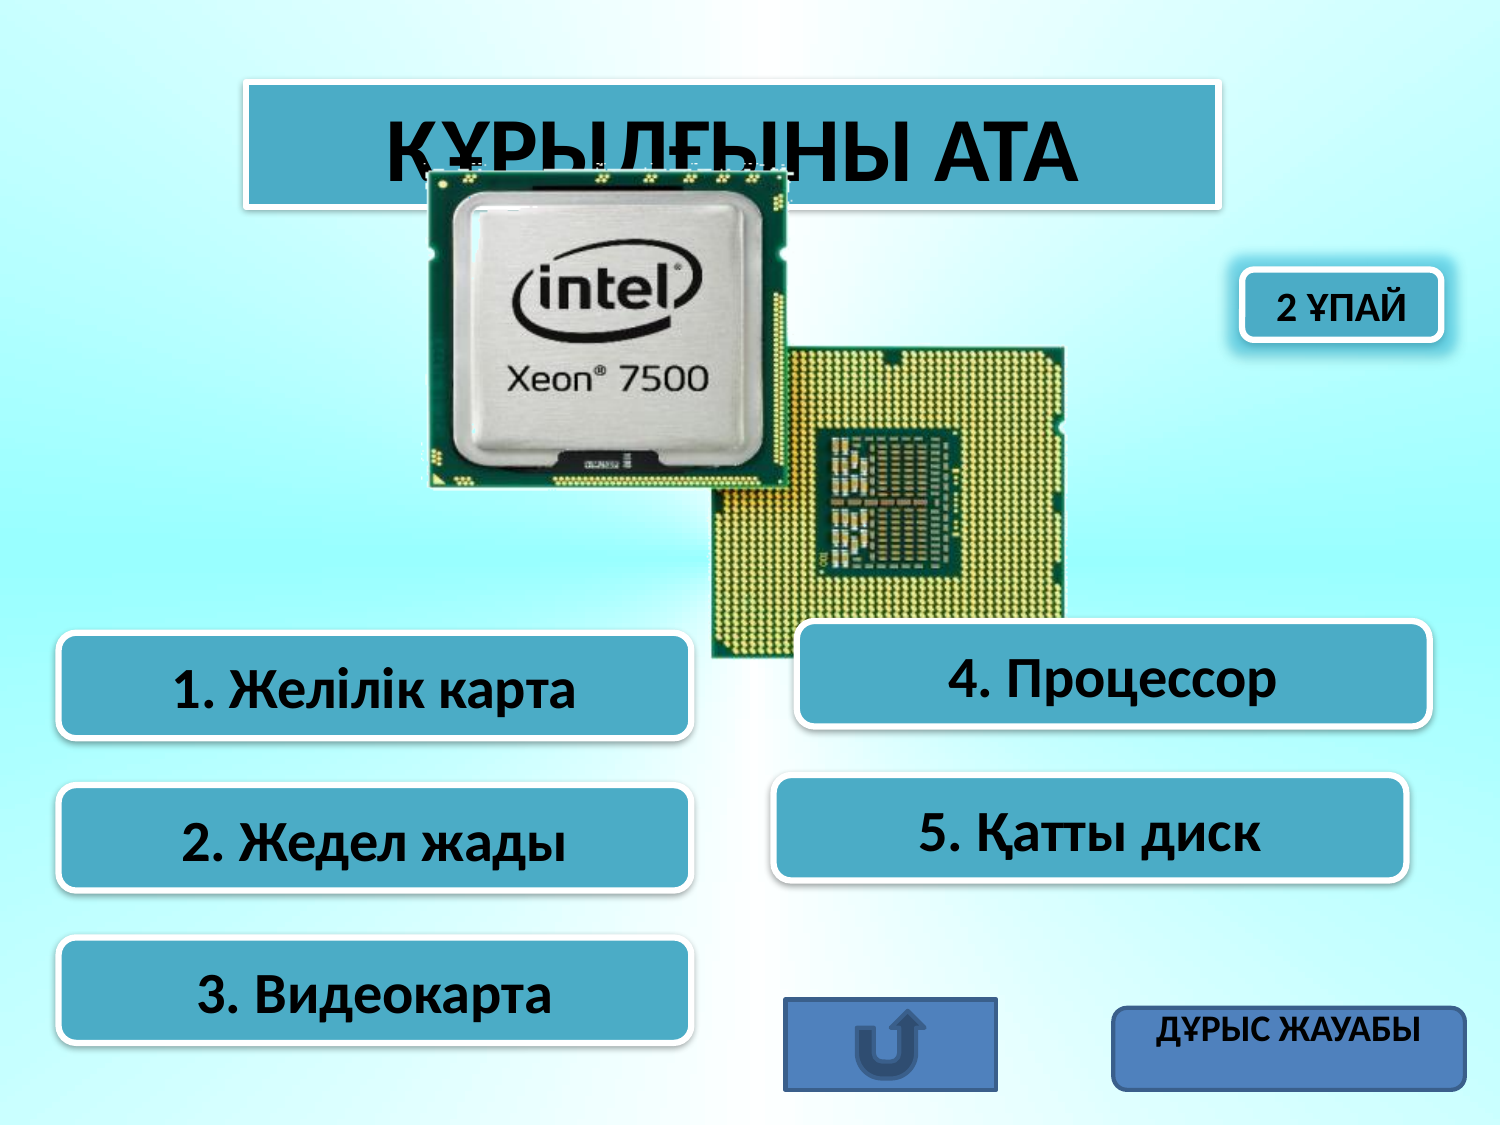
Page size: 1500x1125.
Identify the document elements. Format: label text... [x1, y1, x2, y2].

picture [0, 0, 1500, 1125]
text_box 5. Қатты диск [770, 771, 1410, 884]
text_box 1. Желілік карта [55, 629, 695, 742]
text_box ДҰРЫС ЖАУАБЫ [1111, 1005, 1467, 1092]
text_box 4. Процессор [793, 617, 1433, 730]
text_box 3. Видеокарта [55, 934, 695, 1047]
text_box ҚҰРЫЛҒЫНЫ АТА [243, 79, 1222, 210]
text_box [783, 997, 998, 1092]
text_box 2 ҰПАЙ [1238, 266, 1445, 343]
text_box 2. Жедел жады [55, 781, 695, 894]
